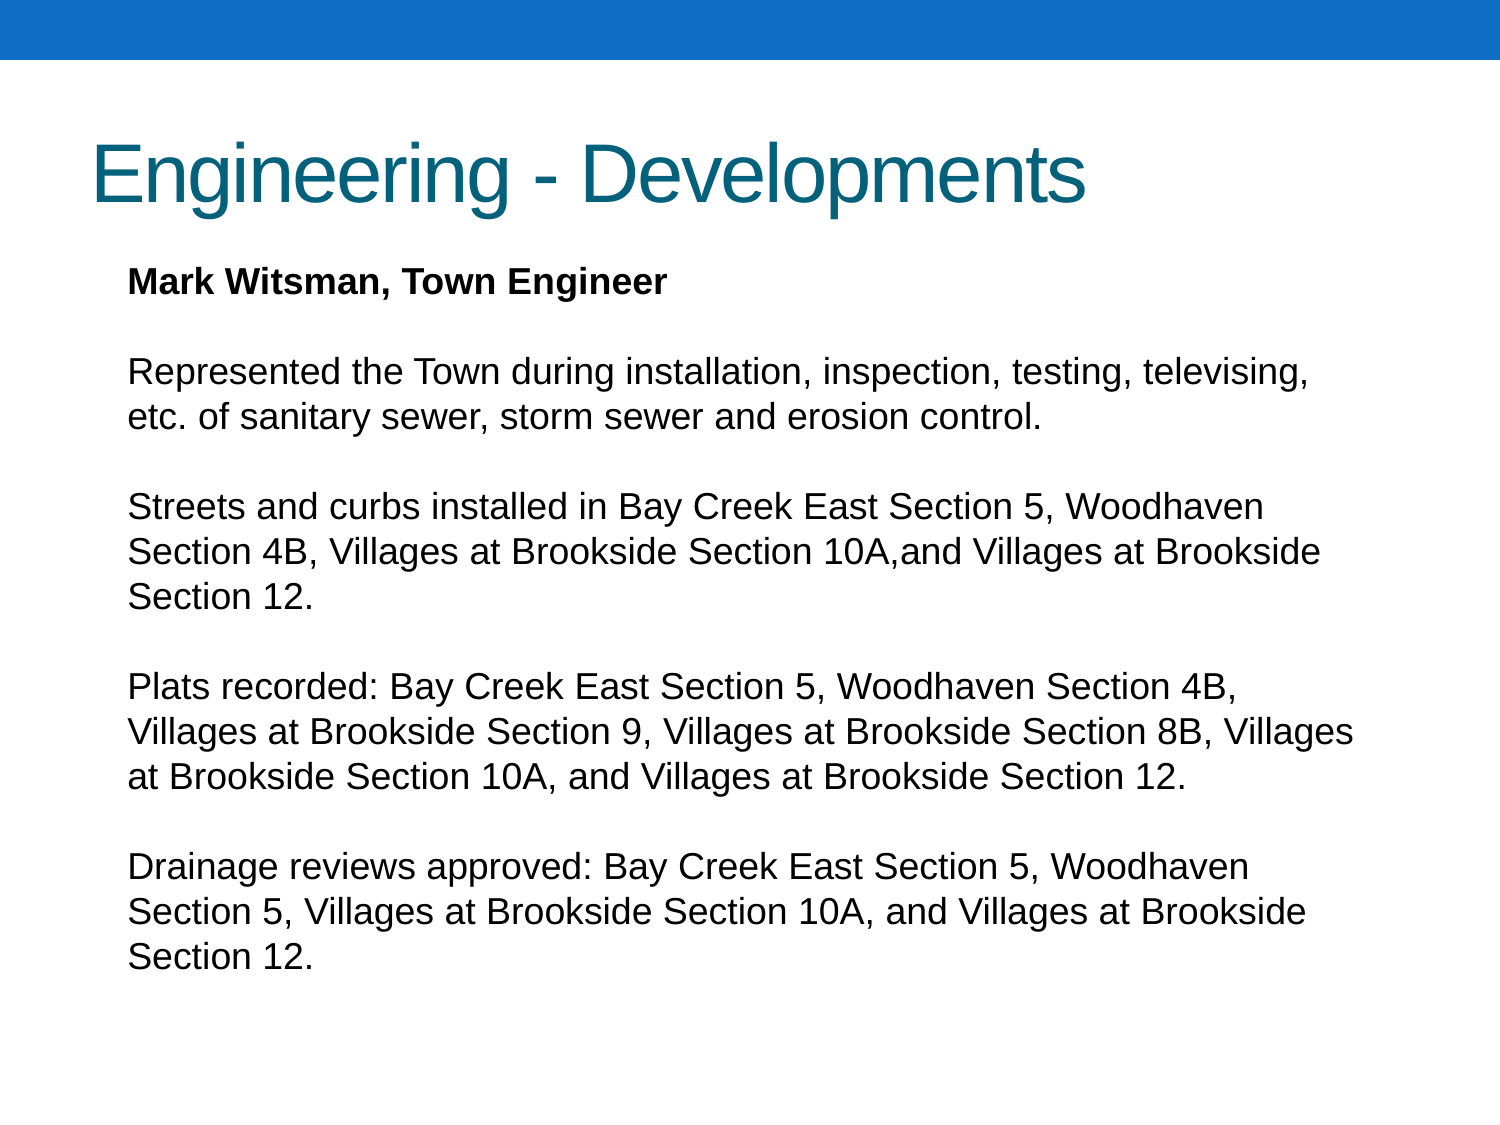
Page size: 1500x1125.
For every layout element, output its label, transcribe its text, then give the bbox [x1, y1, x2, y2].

text_box Mark Witsman, Town Engineer Represented the Town during installation, inspection, testing, televising, etc. of sanitary sewer, storm sewer and erosion control. Streets and curbs installed in Bay Creek East Section 5, Woodhaven Section 4B, Villages at Brookside Section 10A,and Villages at Brookside Section 12. Plats recorded: Bay Creek East Section 5, Woodhaven Section 4B, Villages at Brookside Section 9, Villages at Brookside Section 8B, Villages at Brookside Section 10A, and Villages at Brookside Section 12. Drainage reviews approved: Bay Creek East Section 5, Woodhaven Section 5, Villages at Brookside Section 10A, and Villages at Brookside Section 12. [112, 249, 1388, 985]
title Engineering - Developments [75, 87, 1425, 250]
